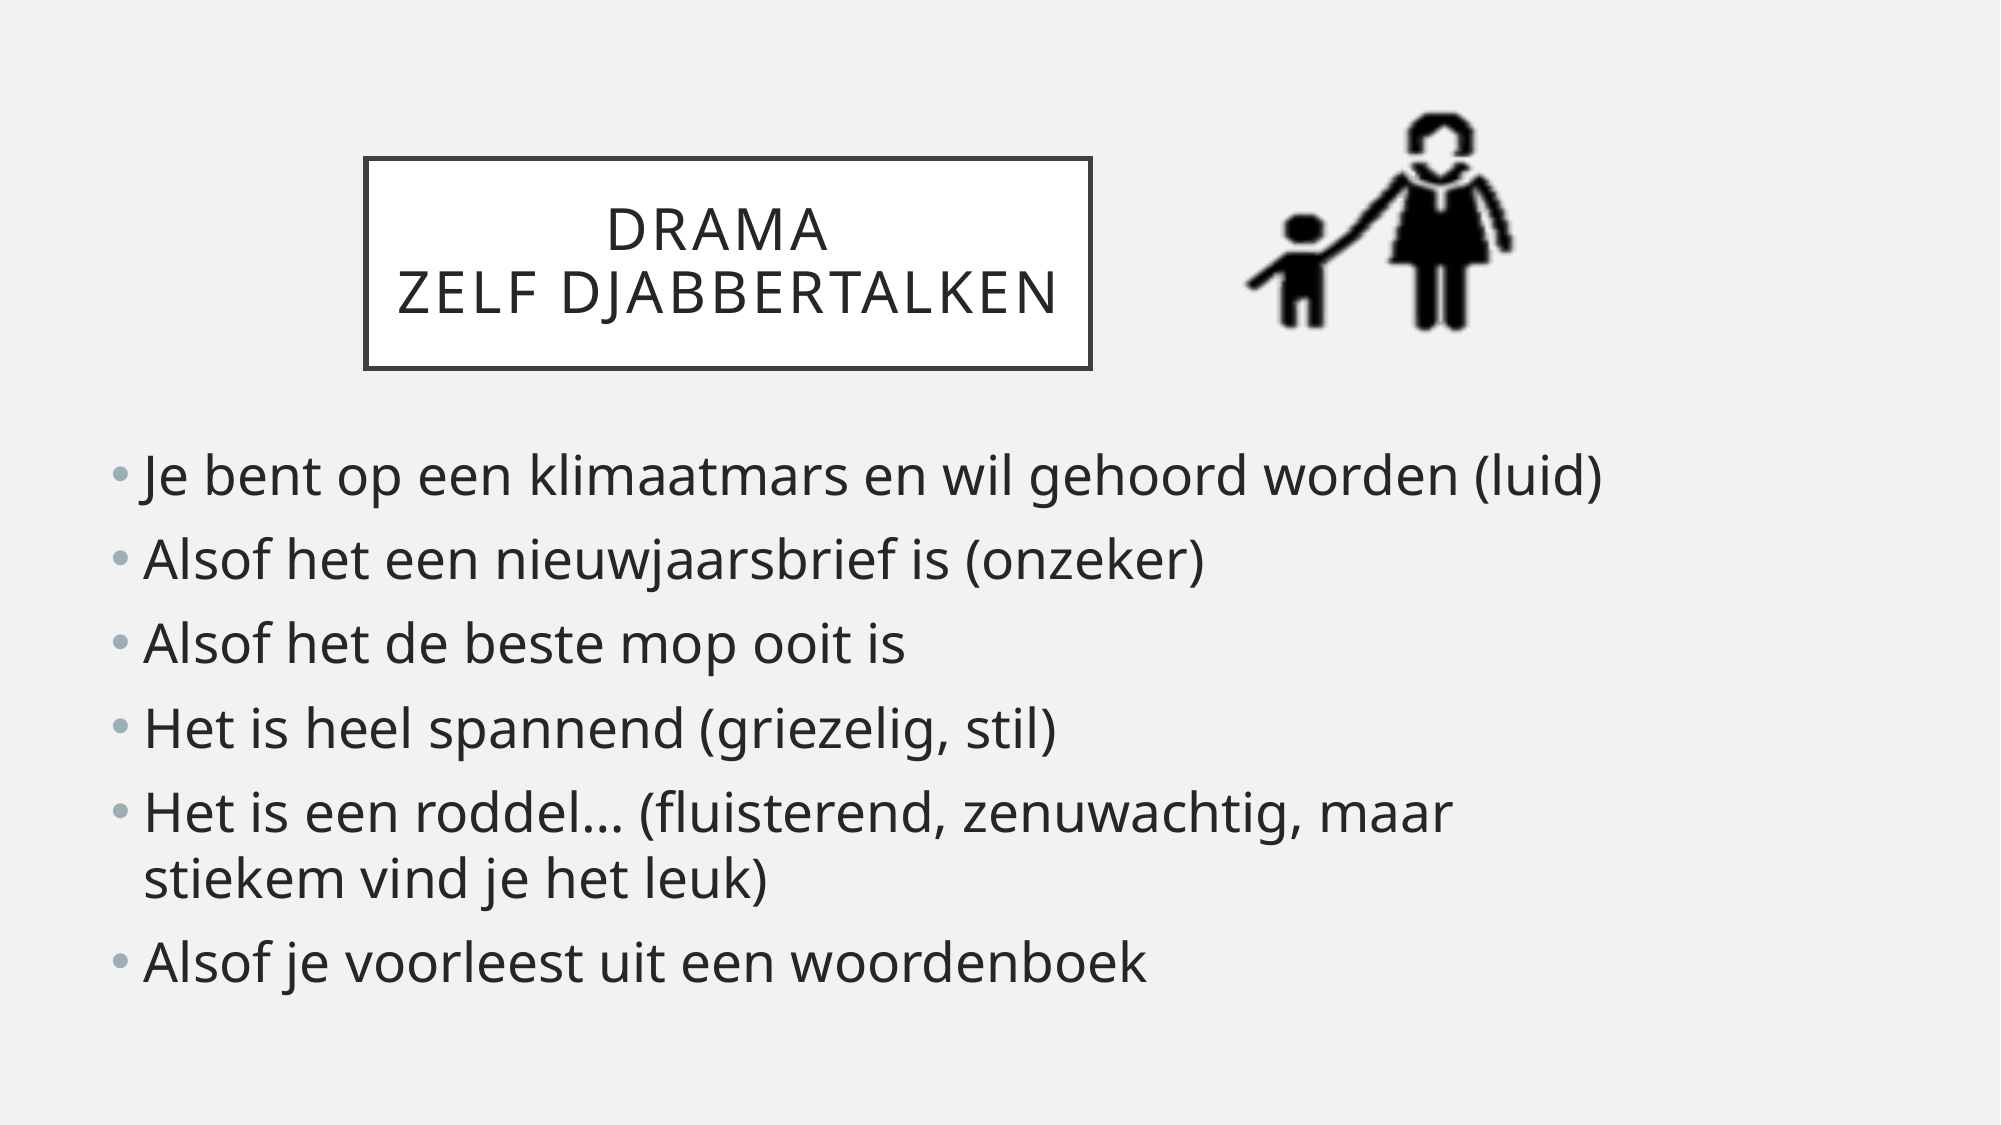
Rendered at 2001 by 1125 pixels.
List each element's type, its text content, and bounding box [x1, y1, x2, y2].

list Je bent op een klimaatmars en wil gehoord worden (luid) Alsof het een nieuwjaarsbrief is (onzeker) Alsof het de beste mop ooit is Het is heel spannend (griezelig, stil) Het is een roddel… (fluisterend, zenuwachtig, maar stiekem vind je het leuk) Alsof je voorleest uit een woordenboek [95, 432, 1634, 1046]
picture [1225, 97, 1544, 369]
title Drama zelf djabbertalken [363, 156, 1093, 371]
